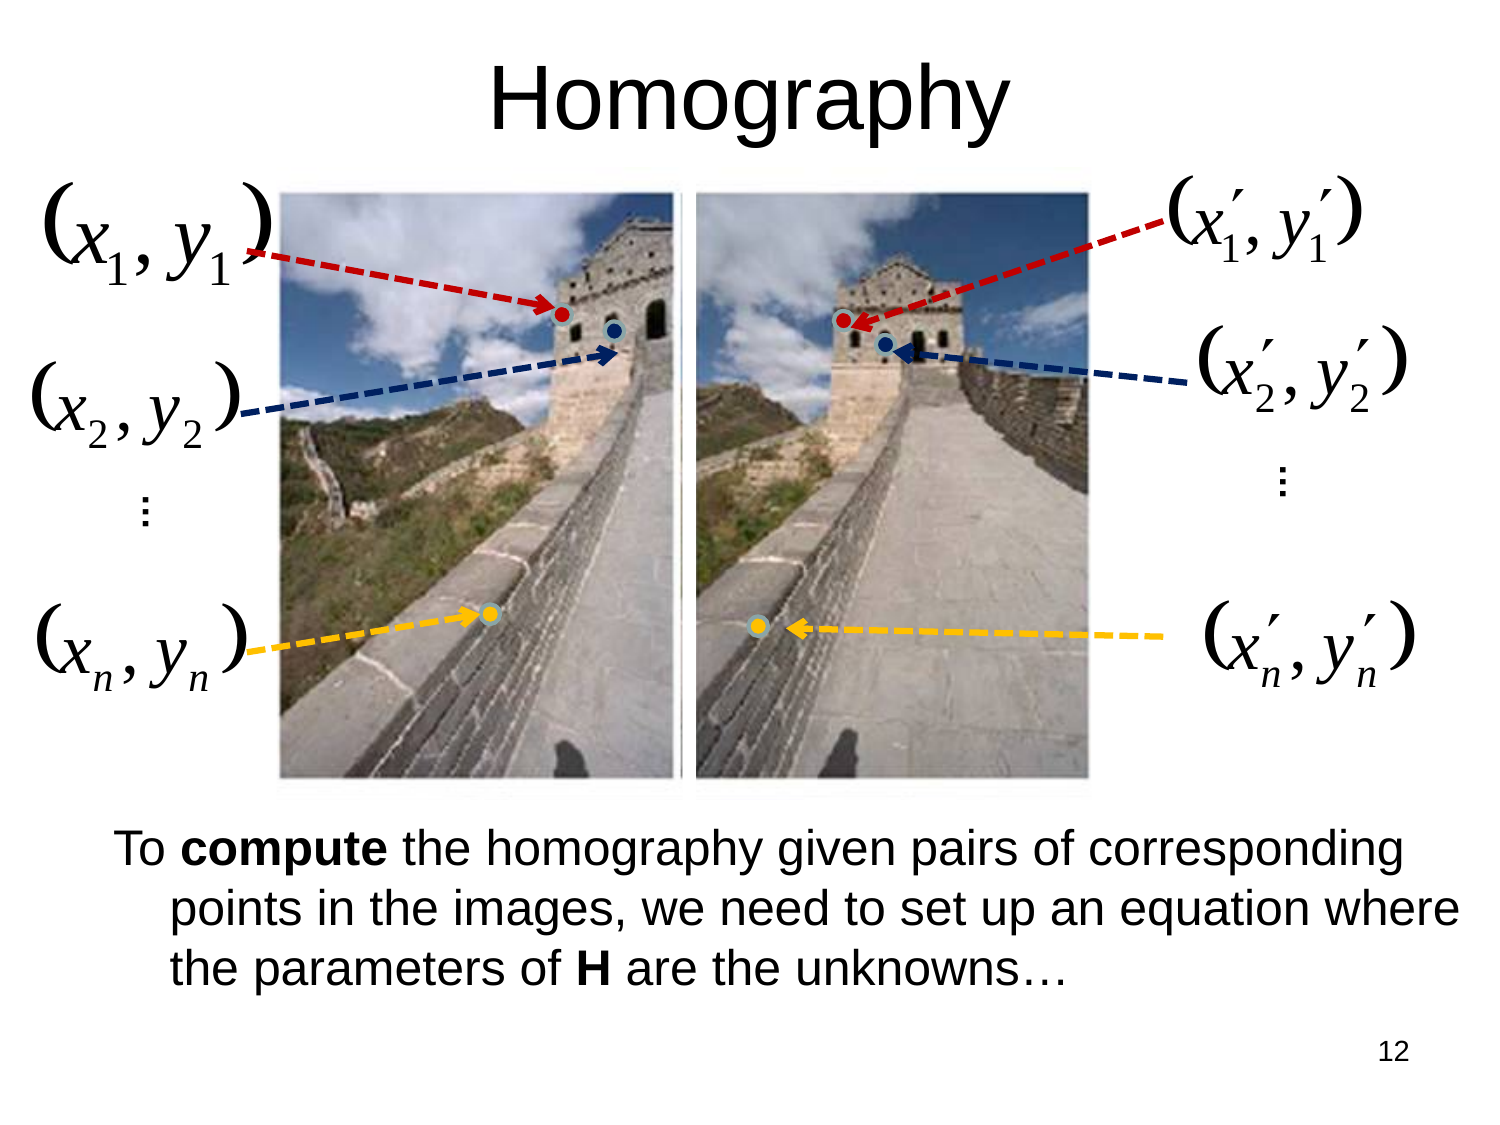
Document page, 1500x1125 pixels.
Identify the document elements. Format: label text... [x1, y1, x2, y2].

text_box … [128, 478, 188, 575]
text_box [892, 351, 1188, 384]
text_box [1192, 598, 1421, 706]
picture [276, 166, 683, 800]
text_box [1186, 322, 1409, 425]
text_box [785, 628, 1164, 637]
title Homography [74, 0, 1426, 188]
slide_number 12 [1074, 1024, 1426, 1103]
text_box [246, 613, 481, 653]
picture [695, 166, 1092, 800]
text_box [25, 601, 253, 710]
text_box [30, 178, 573, 325]
text_box To compute the homography given pairs of corresponding points in the images, we need to set up an equation where the parameters of H are the unknowns… [98, 808, 1500, 1058]
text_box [19, 358, 242, 461]
text_box … [1265, 448, 1326, 545]
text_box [833, 172, 1367, 331]
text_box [240, 352, 619, 415]
